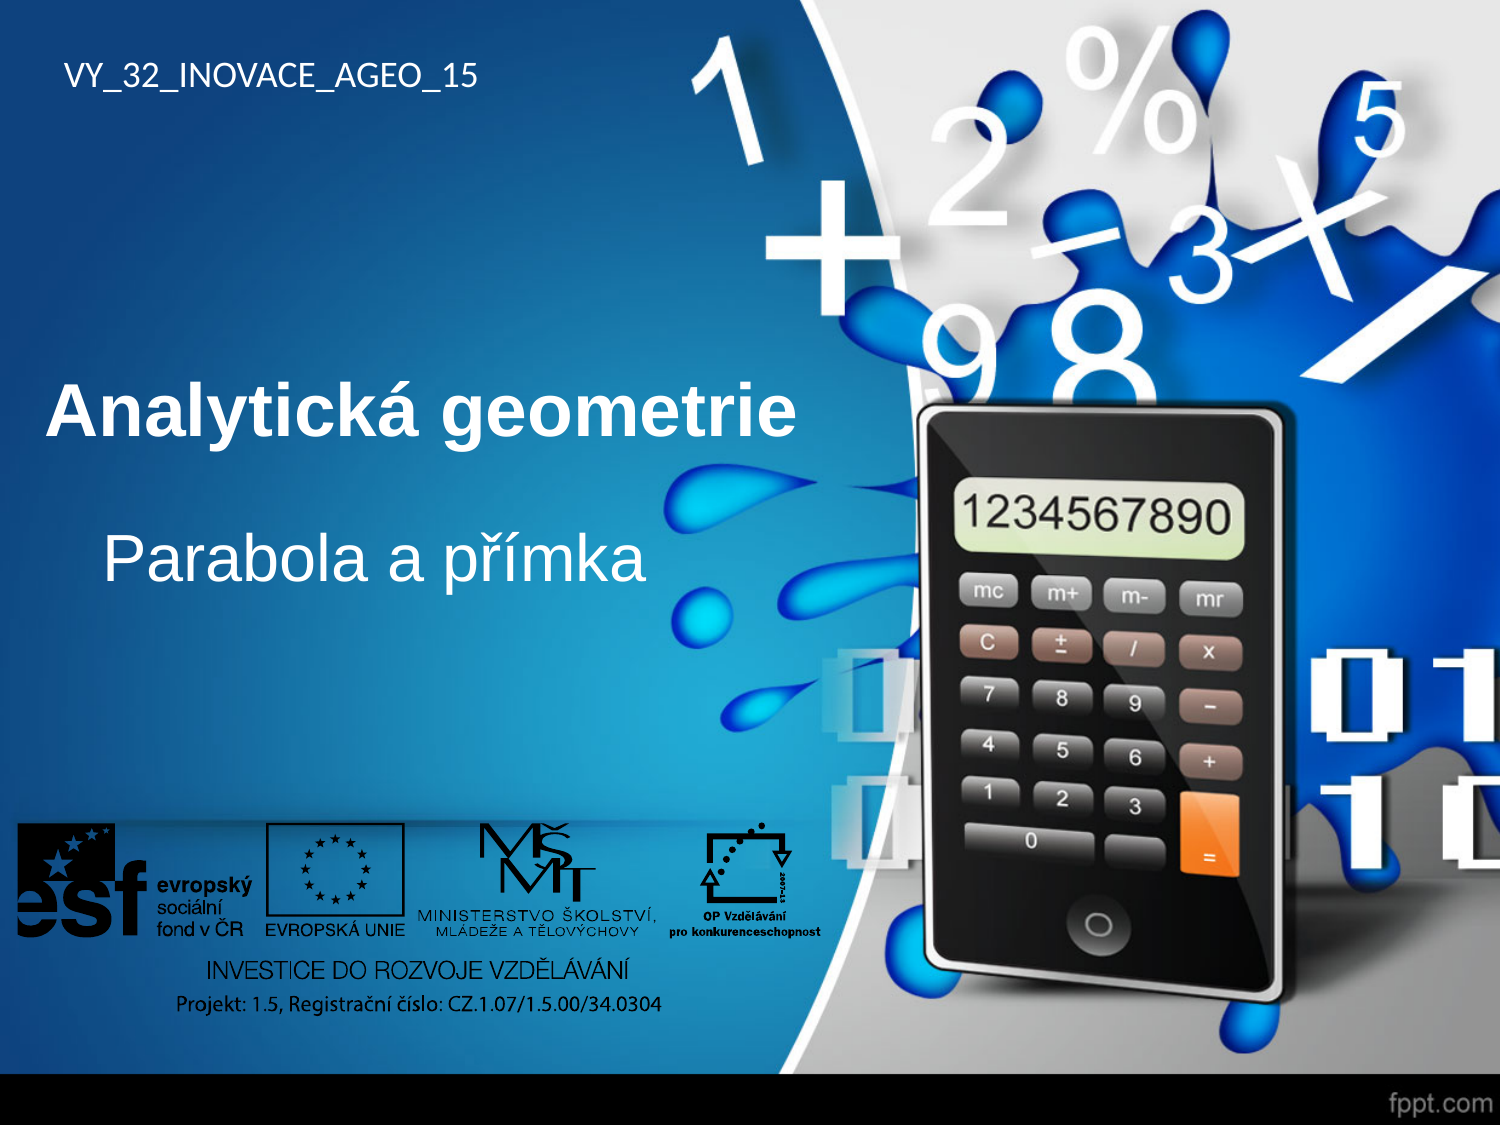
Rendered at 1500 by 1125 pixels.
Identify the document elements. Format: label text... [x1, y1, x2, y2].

text_box VY_32_INOVACE_AGEO_15 [48, 42, 495, 103]
picture [0, 0, 1500, 1125]
subtitle Parabola a přímka [46, 507, 702, 587]
title Analytická geometrie [29, 361, 857, 452]
